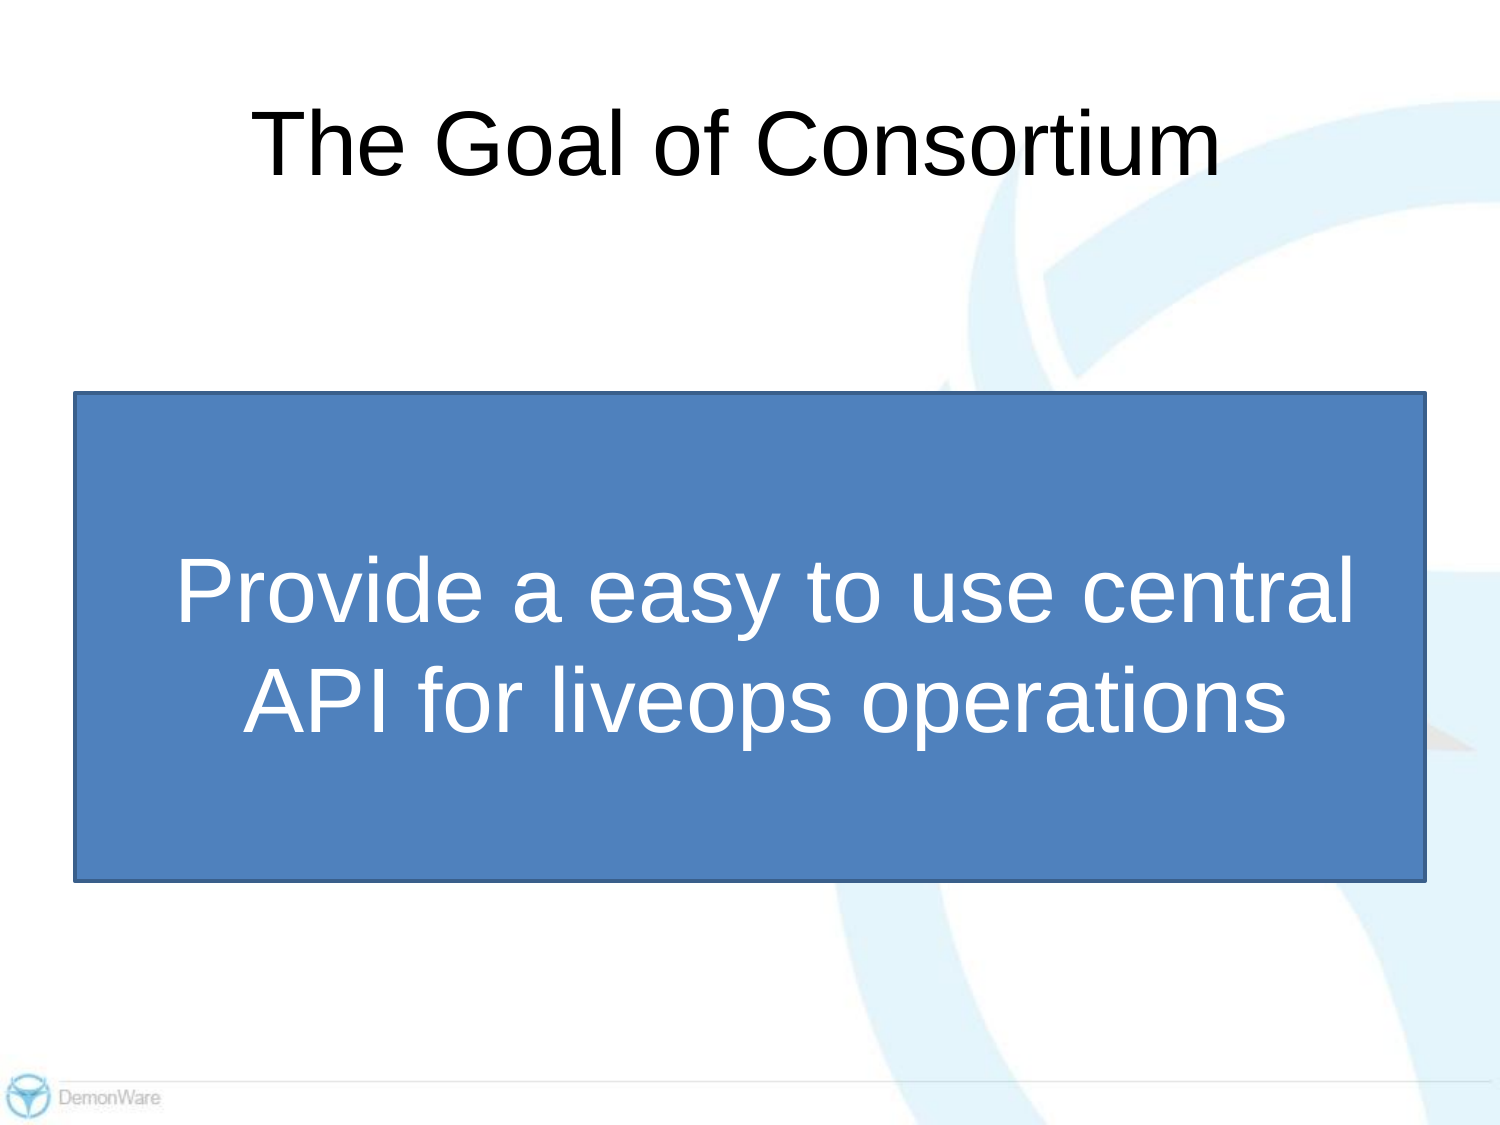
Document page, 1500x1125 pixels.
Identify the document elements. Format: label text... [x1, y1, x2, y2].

list Provide a easy to use central API for liveops operations [73, 391, 1427, 883]
title The Goal of Consortium [75, 45, 1425, 233]
picture [0, 0, 1500, 1125]
